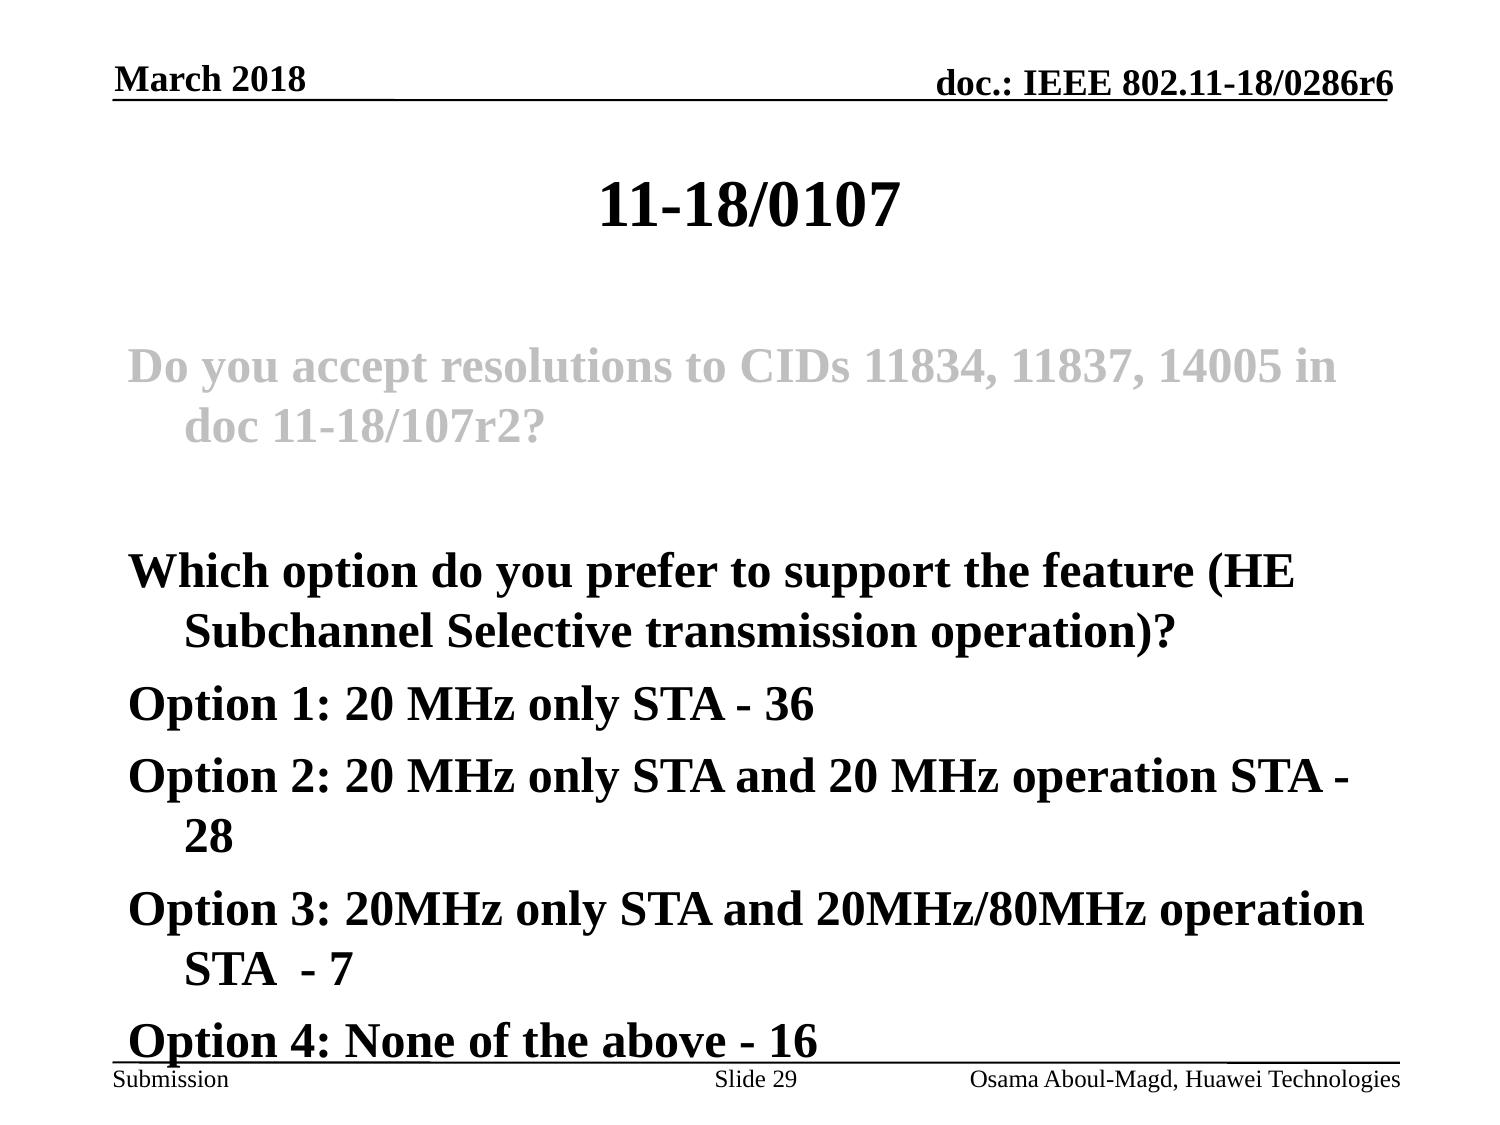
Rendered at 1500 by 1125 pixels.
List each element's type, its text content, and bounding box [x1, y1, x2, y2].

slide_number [114, 54, 423, 100]
title 11-18/0107 [112, 112, 1388, 288]
list Do you accept resolutions to CIDs 11834, 11837, 14005 in doc 11-18/107r2? Which option do you prefer to support the feature (HE Subchannel Selective transmission operation)? Option 1: 20 MHz only STA - 36 Option 2: 20 MHz only STA and 20 MHz operation STA - 28 Option 3: 20MHz only STA and 20MHz/80MHz operation STA - 7 Option 4: None of the above - 16 [112, 324, 1388, 1000]
footer Osama Aboul-Magd, Huawei Technologies [878, 1061, 1402, 1093]
slide_number Slide 29 [712, 1061, 800, 1123]
